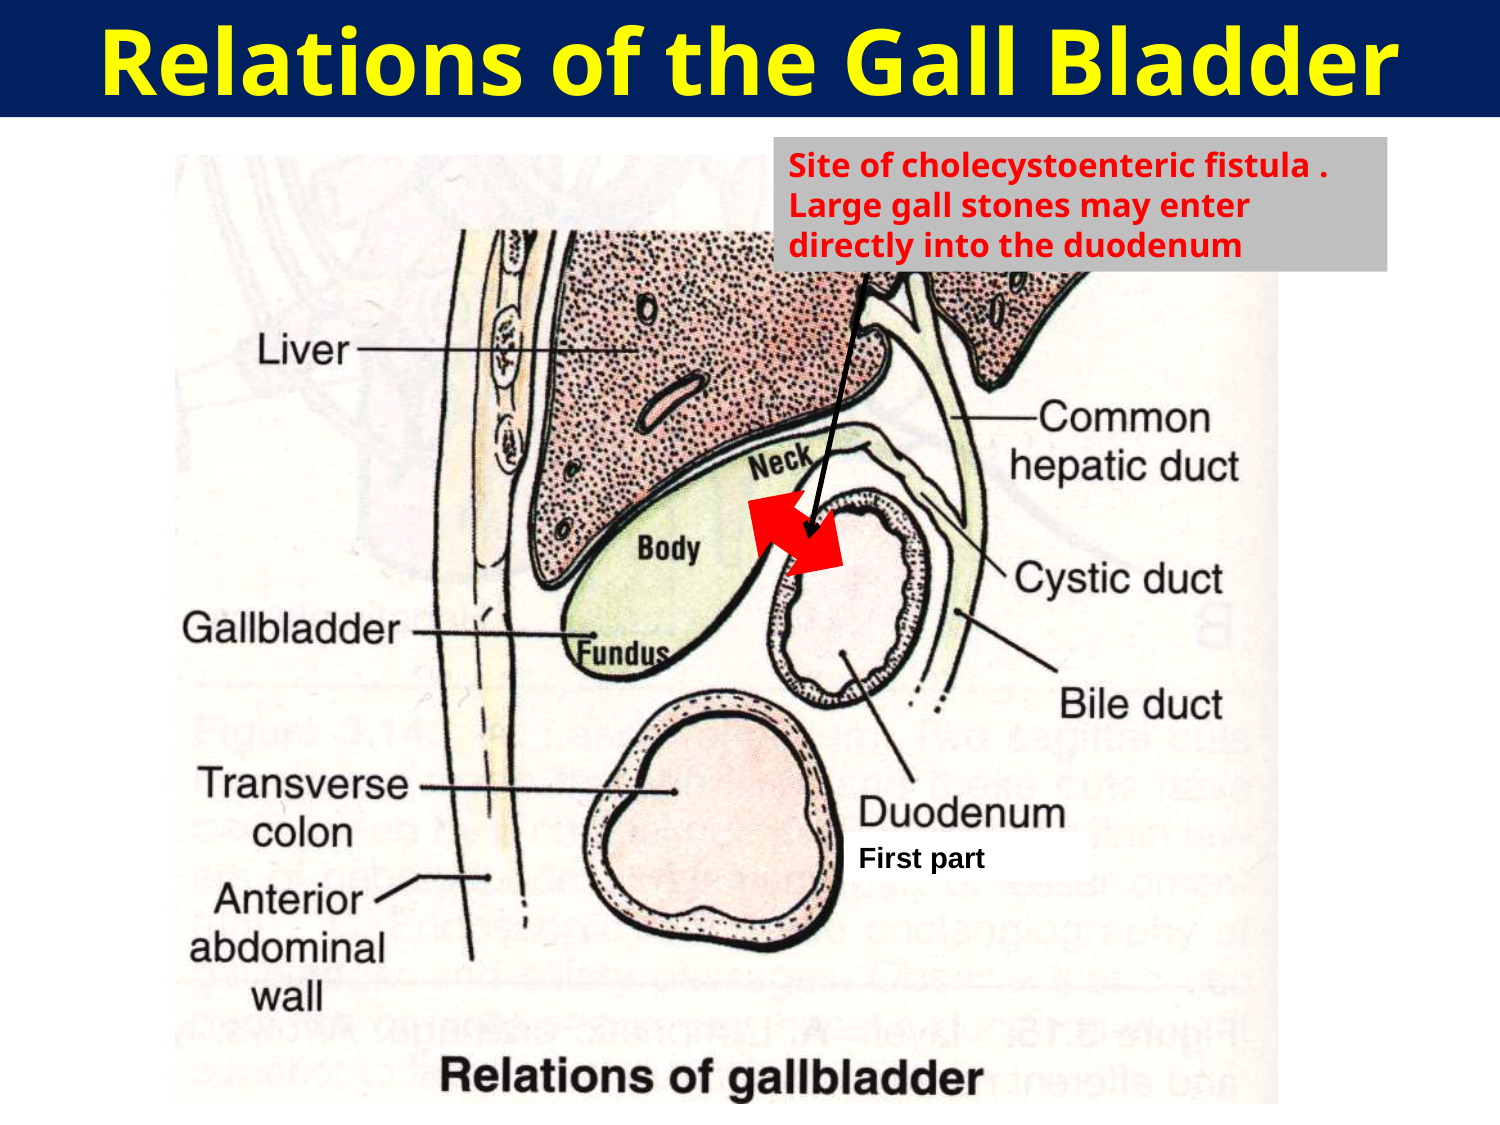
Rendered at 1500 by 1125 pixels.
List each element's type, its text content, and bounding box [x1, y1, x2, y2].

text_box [808, 273, 868, 540]
text_box Site of cholecystoenteric fistula . Large gall stones may enter directly into the duodenum [773, 137, 1388, 272]
title Relations of the Gall Bladder [0, 0, 1500, 118]
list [175, 155, 1278, 1104]
